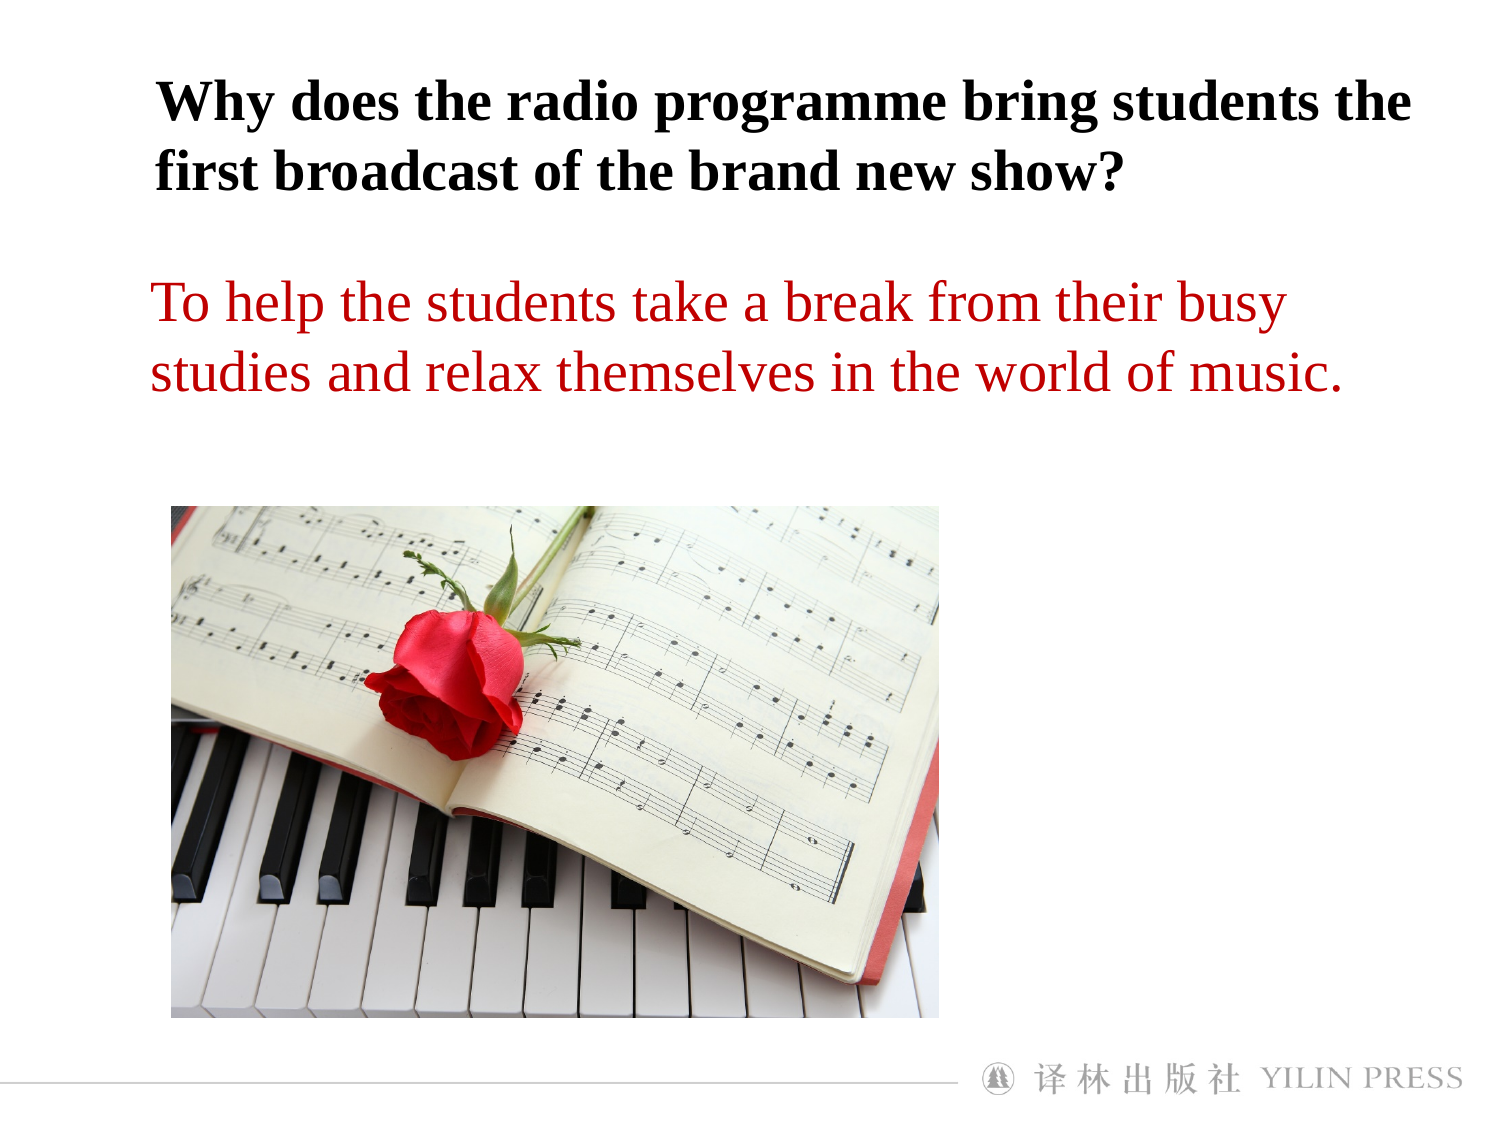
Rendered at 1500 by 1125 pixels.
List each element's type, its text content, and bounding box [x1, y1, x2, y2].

text_box To help the students take a break from their busy studies and relax themselves in the world of music. [135, 255, 1424, 410]
picture [0, 0, 1500, 1125]
text_box Why does the radio programme bring students the first broadcast of the brand new show? [140, 54, 1429, 210]
